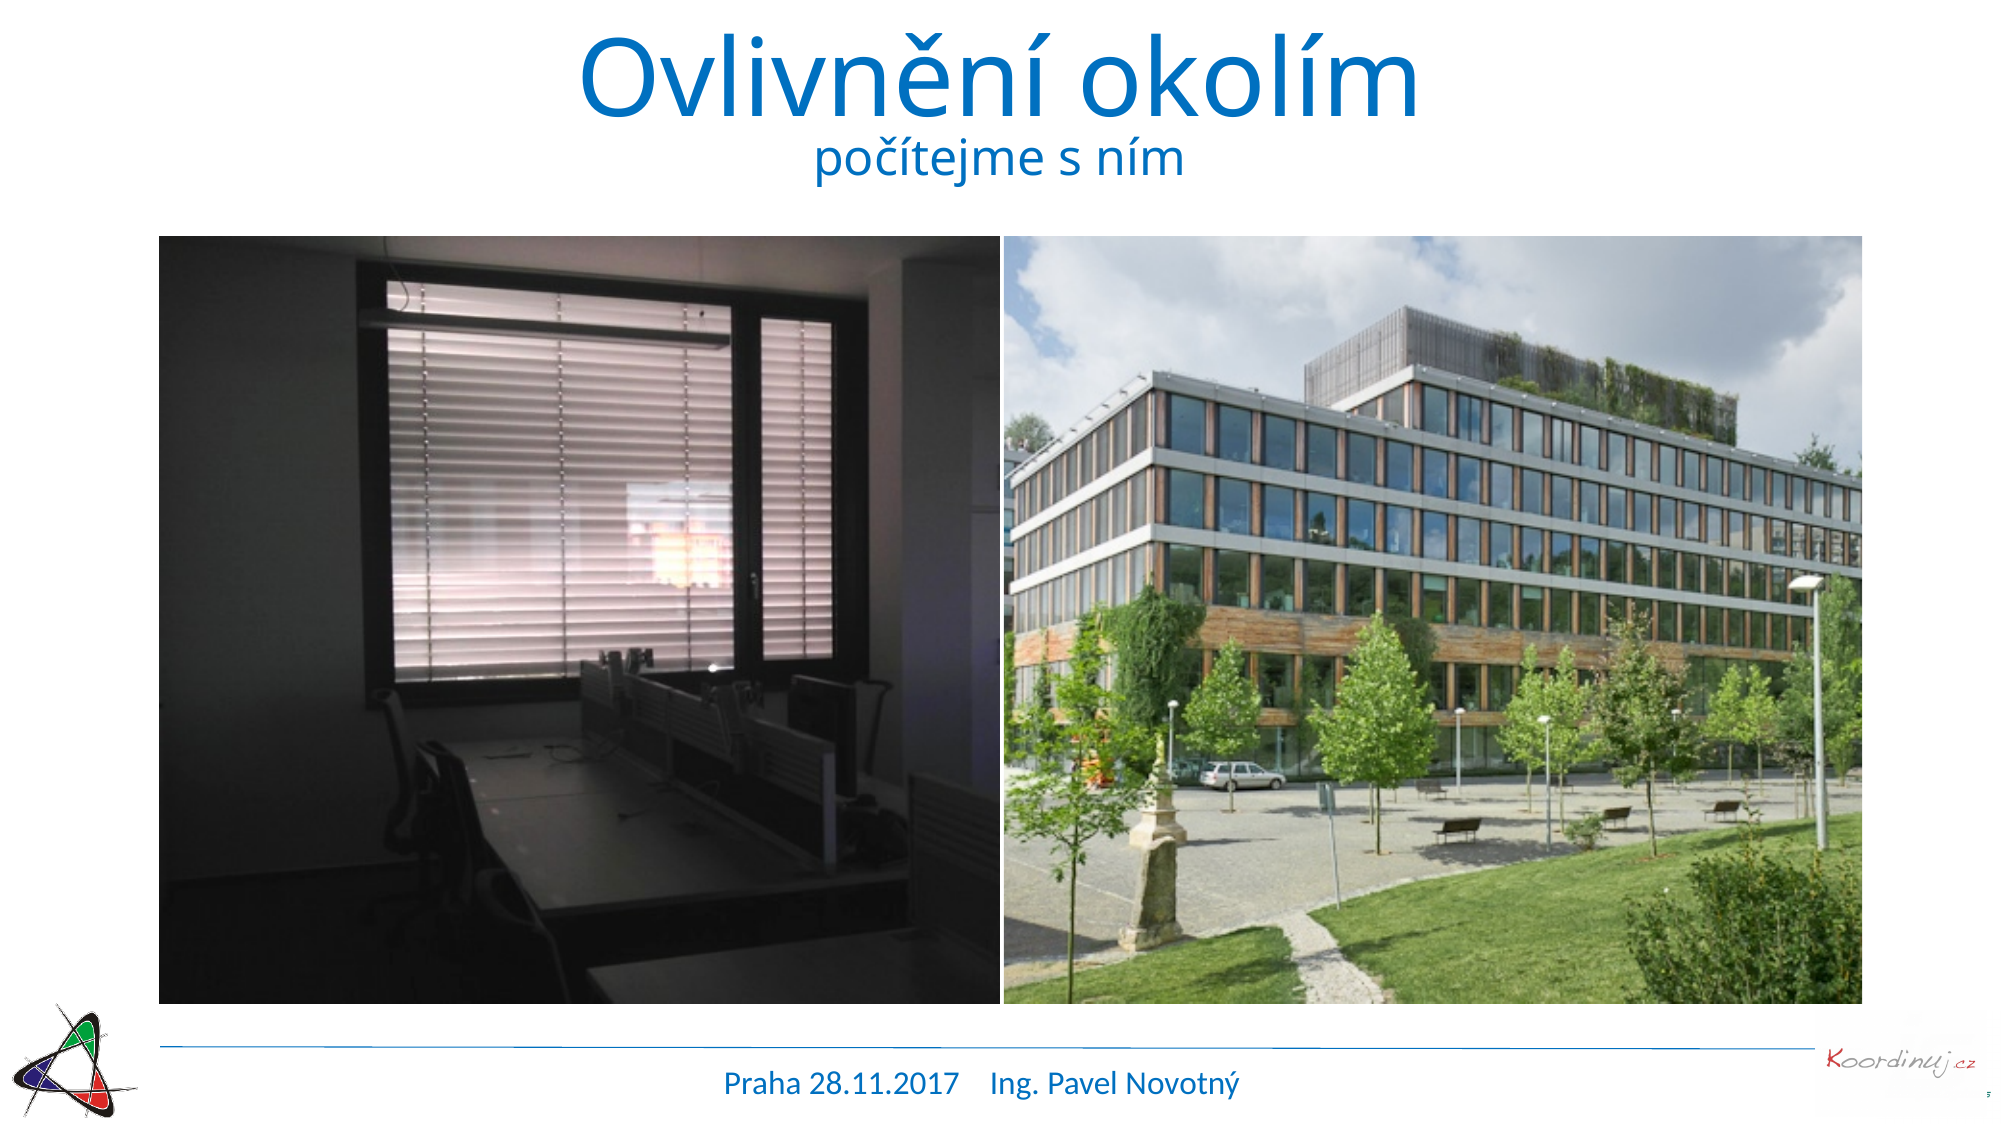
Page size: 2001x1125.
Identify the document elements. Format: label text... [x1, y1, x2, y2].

picture [1003, 236, 1863, 1004]
picture [1815, 1010, 2001, 1124]
list Praha 28.11.2017 Ing. Pavel Novotný [232, 1058, 1733, 1117]
title Ovlivnění okolím [232, 0, 1768, 148]
picture [159, 236, 1000, 1004]
text_box počítejme s ním [645, 118, 1355, 207]
picture [12, 1003, 138, 1118]
